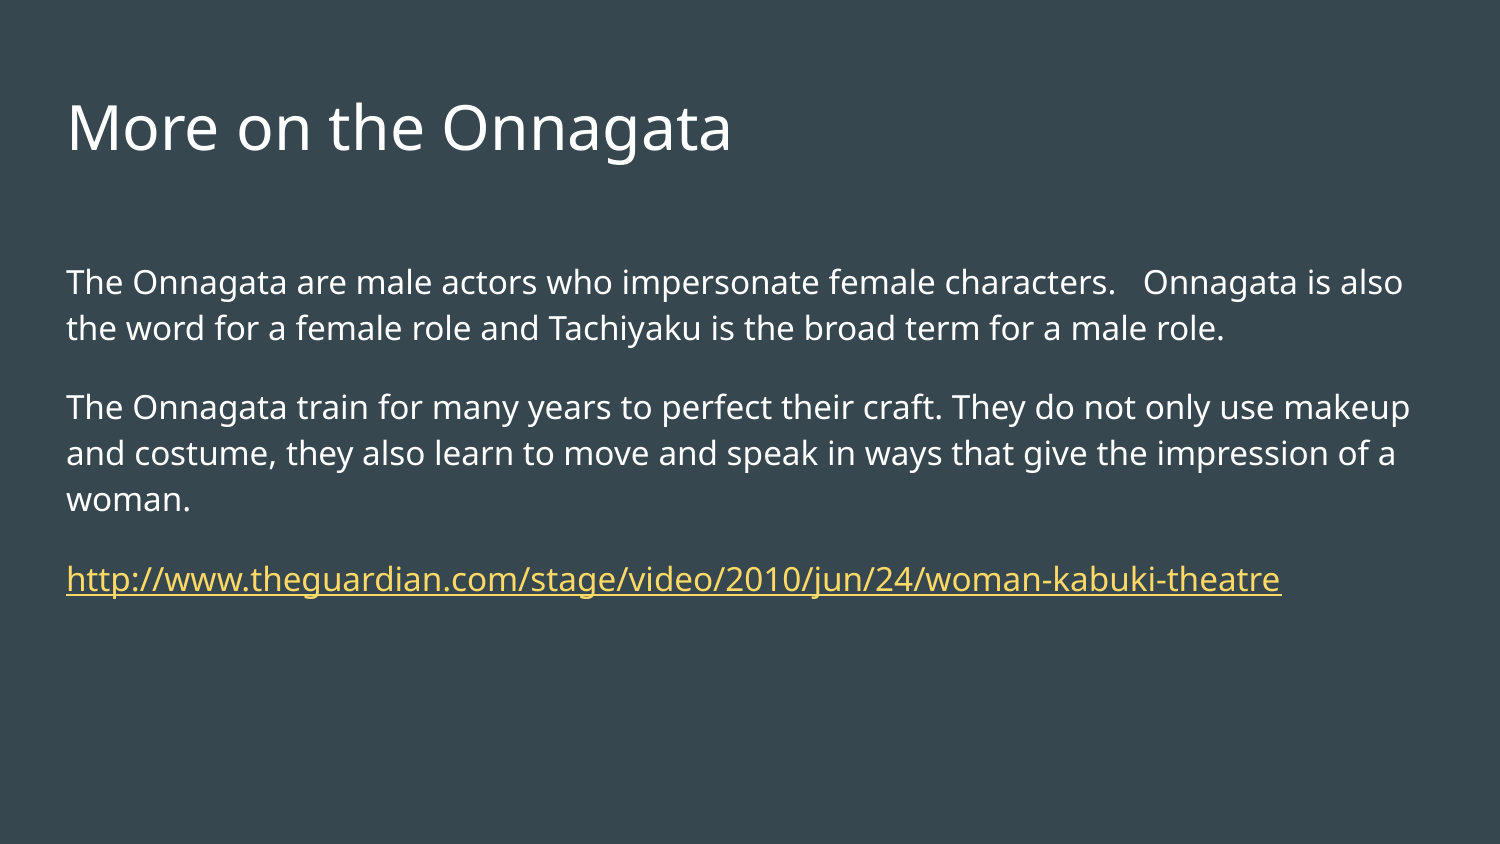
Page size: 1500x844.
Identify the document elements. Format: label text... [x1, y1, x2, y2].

title More on the Onnagata [51, 72, 1449, 166]
list The Onnagata are male actors who impersonate female characters. Onnagata is also the word for a female role and Tachiyaku is the broad term for a male role. The Onnagata train for many years to perfect their craft. They do not only use makeup and costume, they also learn to move and speak in ways that give the impression of a woman. http://www.theguardian.com/stage/video/2010/jun/24/woman-kabuki-theatre [51, 166, 1449, 750]
